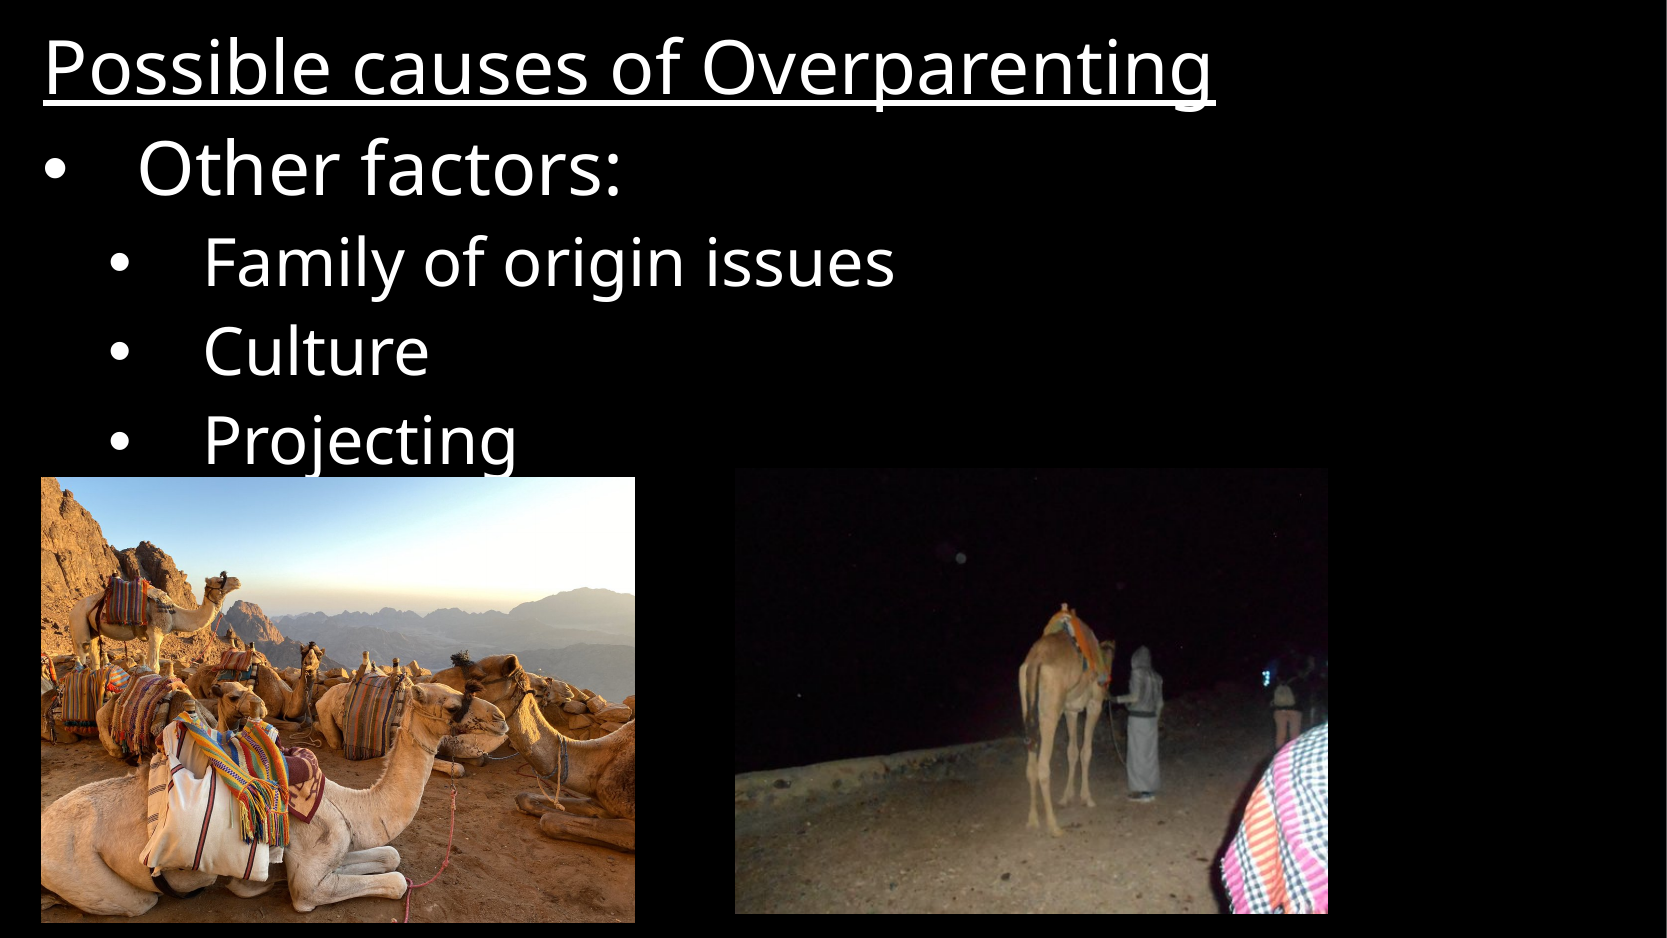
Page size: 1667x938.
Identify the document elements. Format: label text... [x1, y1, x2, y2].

picture [735, 468, 1329, 914]
picture [41, 477, 636, 923]
list Possible causes of Overparenting Other factors: Family of origin issues Culture Projecting [27, 18, 1640, 813]
